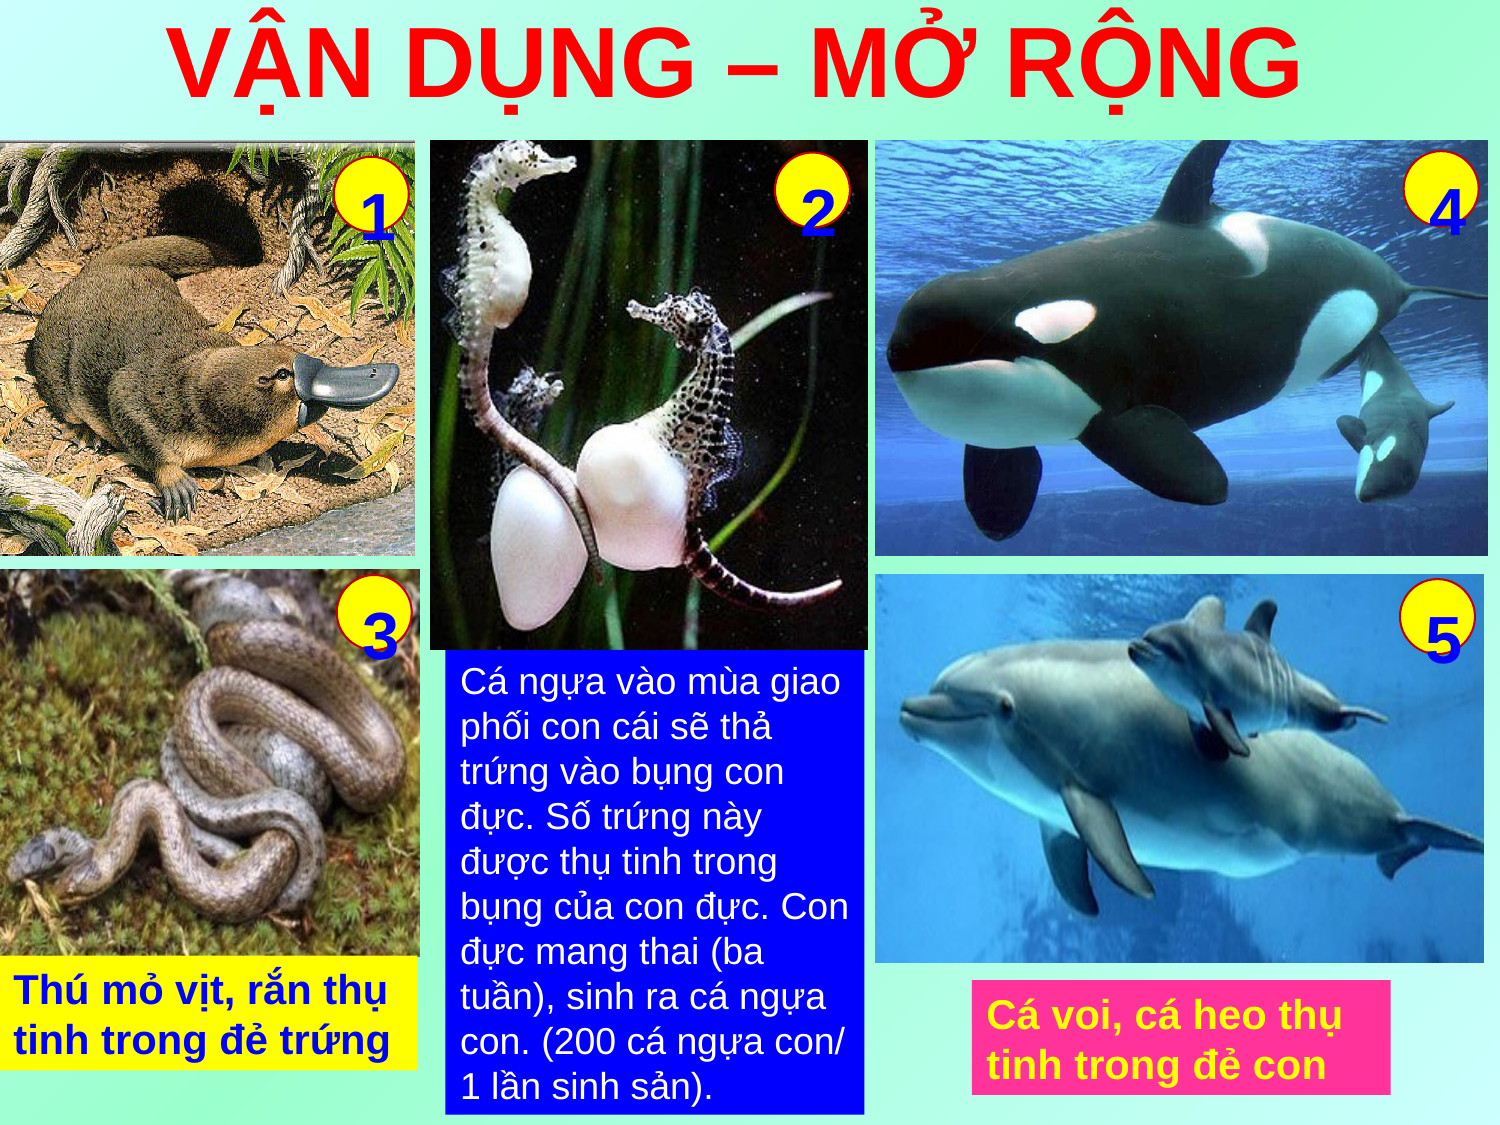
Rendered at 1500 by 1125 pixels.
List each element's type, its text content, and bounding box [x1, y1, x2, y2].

text_box VẬN DỤNG – MỞ RỘNG [50, 0, 1421, 125]
picture [874, 140, 1488, 556]
picture [874, 574, 1489, 963]
picture [0, 569, 420, 960]
text_box Cá voi, cá heo thụ tinh trong đẻ con [971, 980, 1391, 1095]
text_box Thú mỏ vịt, rắn thụ tinh trong đẻ trứng [0, 958, 418, 1071]
text_box Cá ngựa vào mùa giao phối con cái sẽ thả trứng vào bụng con đực. Số trứng này được thụ tinh trong bụng của con đực. Con đực mang thai (ba tuần), sinh ra cá ngựa con. (200 cá ngựa con/ 1 lần sinh sản). [445, 650, 865, 1115]
picture [430, 140, 868, 650]
picture [0, 140, 415, 556]
